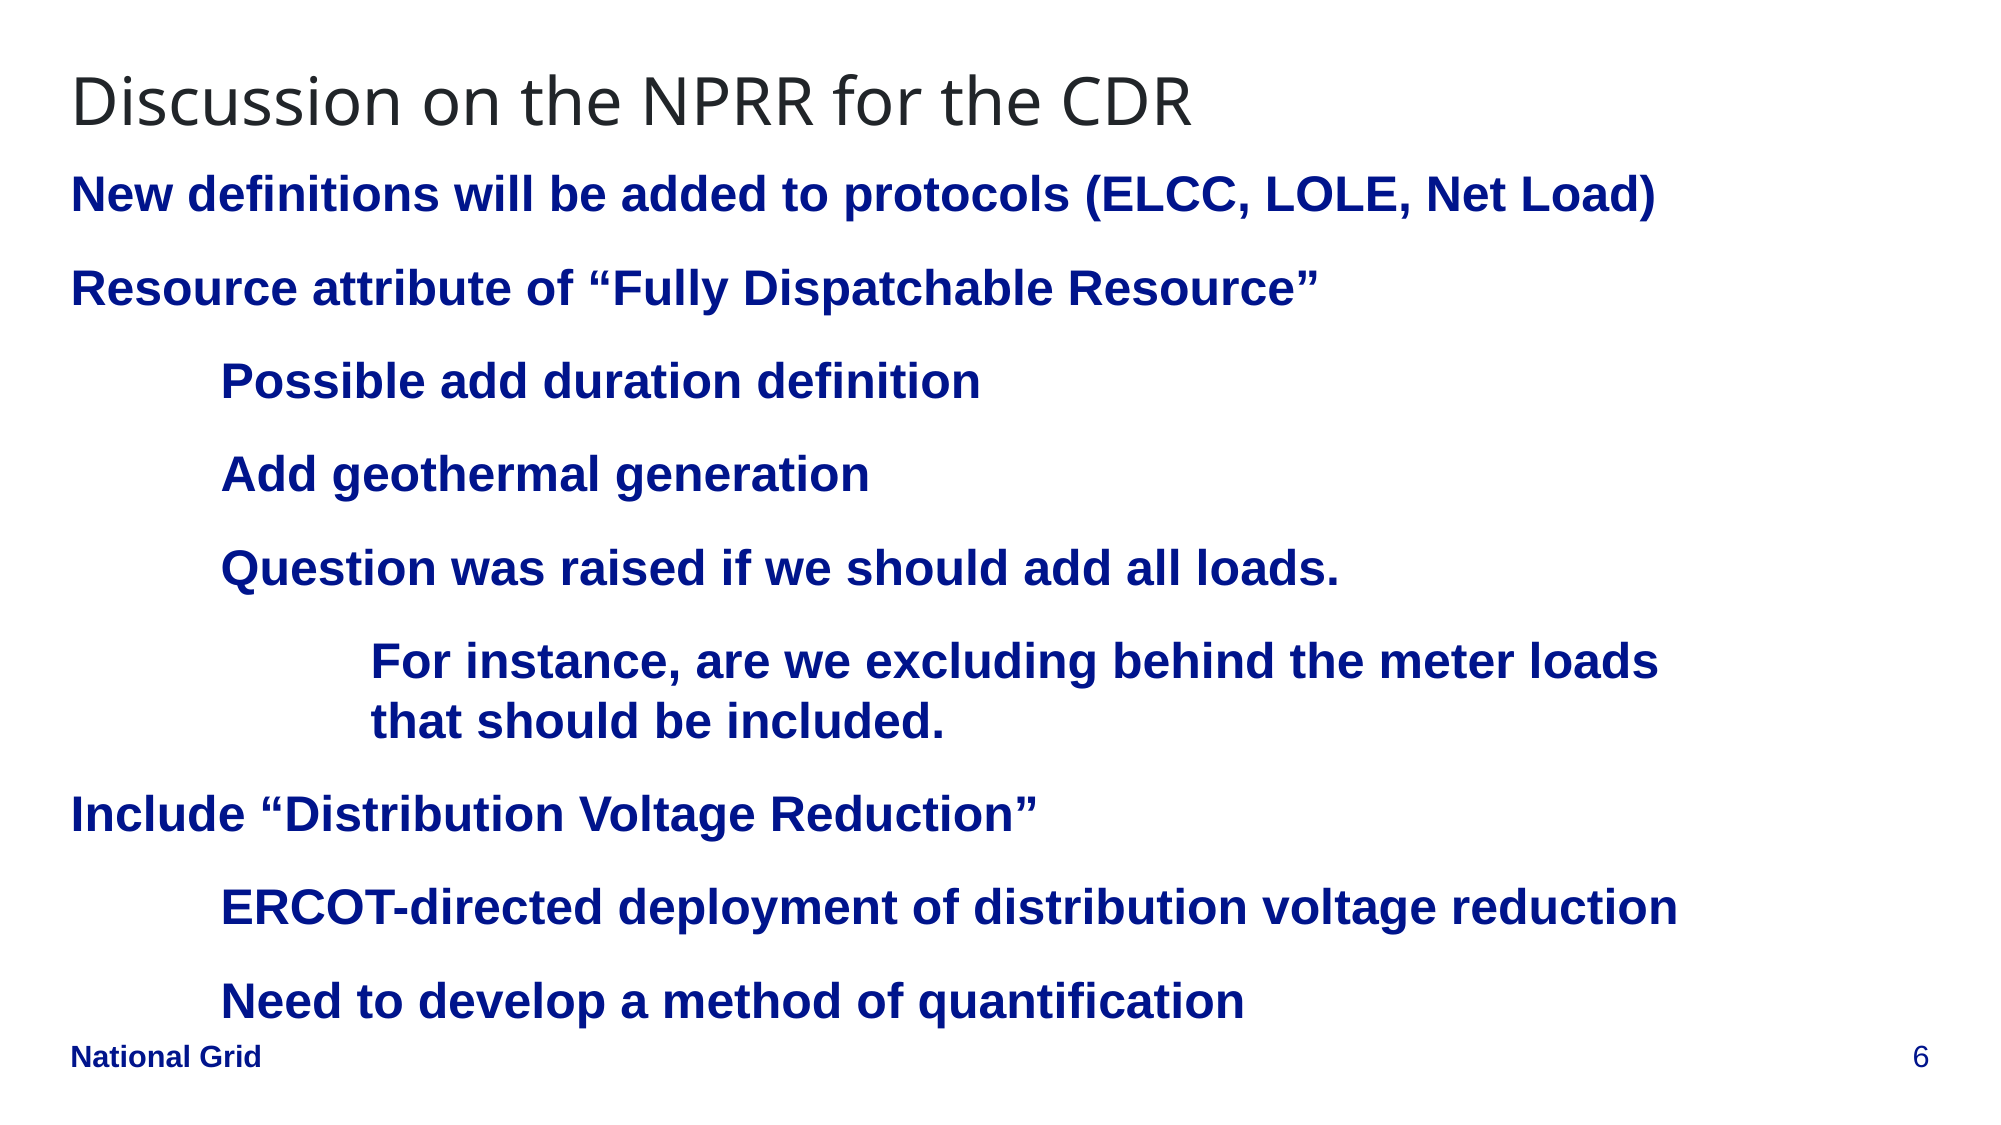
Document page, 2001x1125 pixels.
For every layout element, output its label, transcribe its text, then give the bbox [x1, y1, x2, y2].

list New definitions will be added to protocols (ELCC, LOLE, Net Load) Resource attribute of “Fully Dispatchable Resource” Possible add duration definition Add geothermal generation Question was raised if we should add all loads. For instance, are we excluding behind the meter loads that should be included. Include “Distribution Voltage Reduction” ERCOT-directed deployment of distribution voltage reduction Need to develop a method of quantification [70, 161, 1755, 1037]
title Discussion on the NPRR for the CDR [70, 58, 1930, 153]
